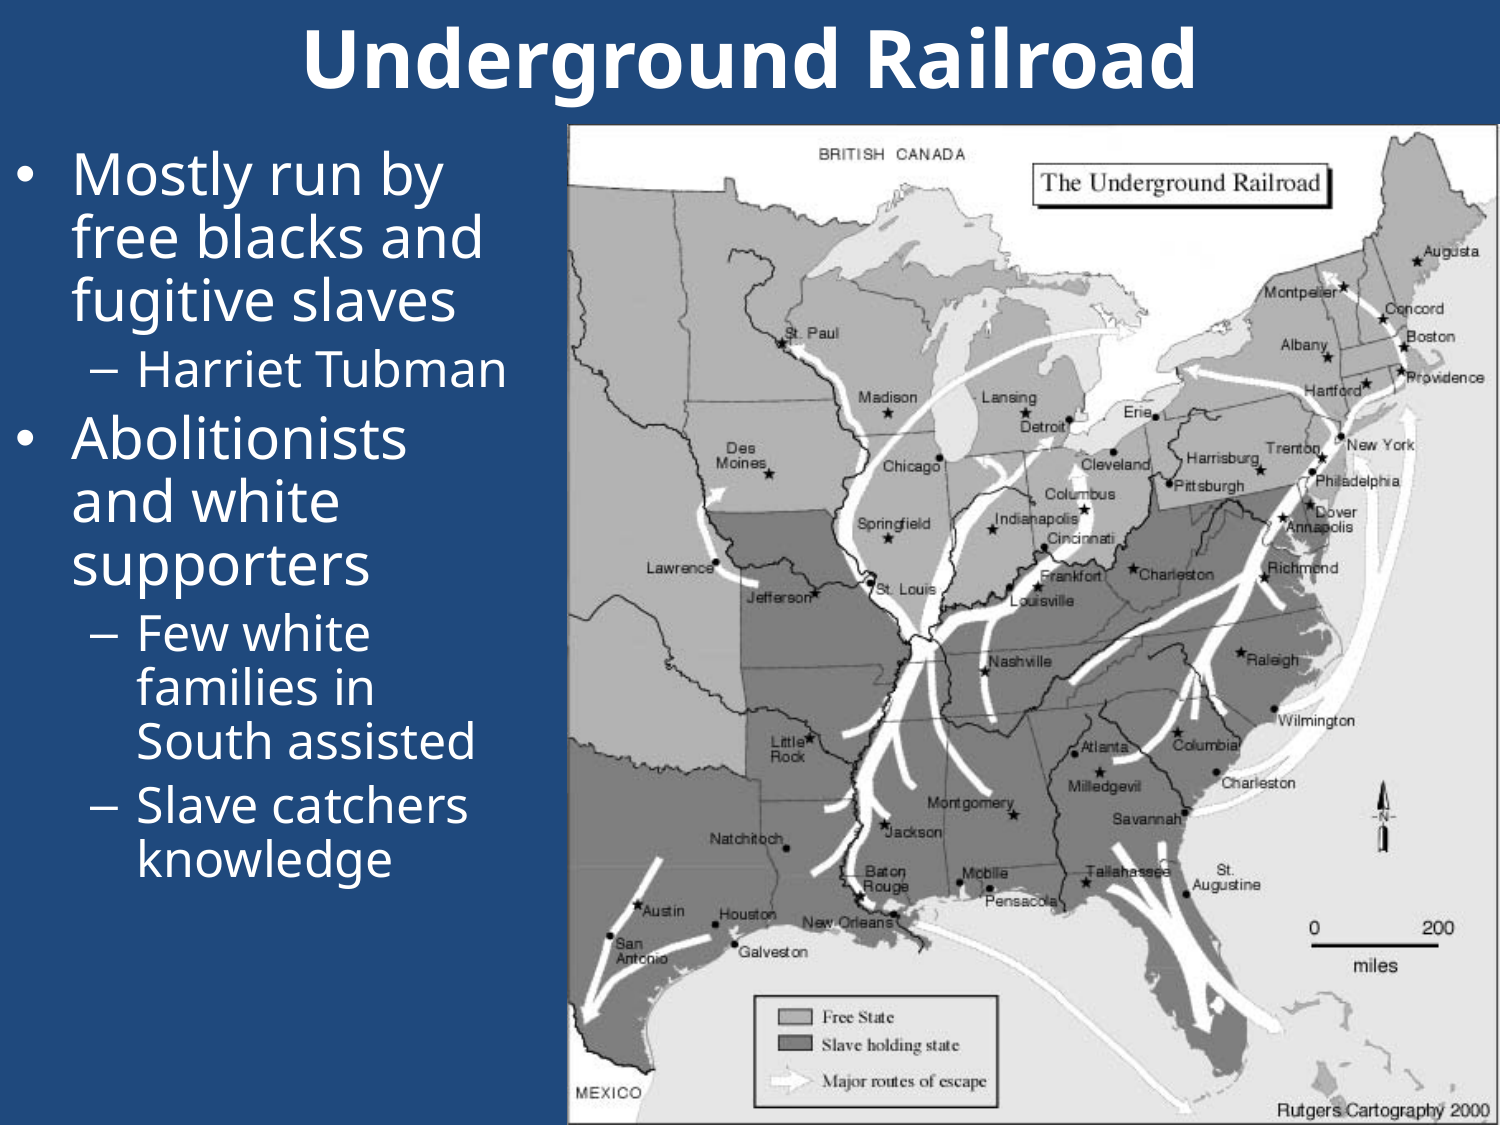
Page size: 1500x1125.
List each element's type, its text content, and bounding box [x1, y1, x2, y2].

title Underground Railroad [0, 0, 1500, 113]
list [567, 124, 1500, 1125]
list Mostly run by free blacks and fugitive slaves Harriet Tubman Abolitionists and white supporters Few white families in South assisted Slave catchers knowledge [0, 137, 525, 563]
